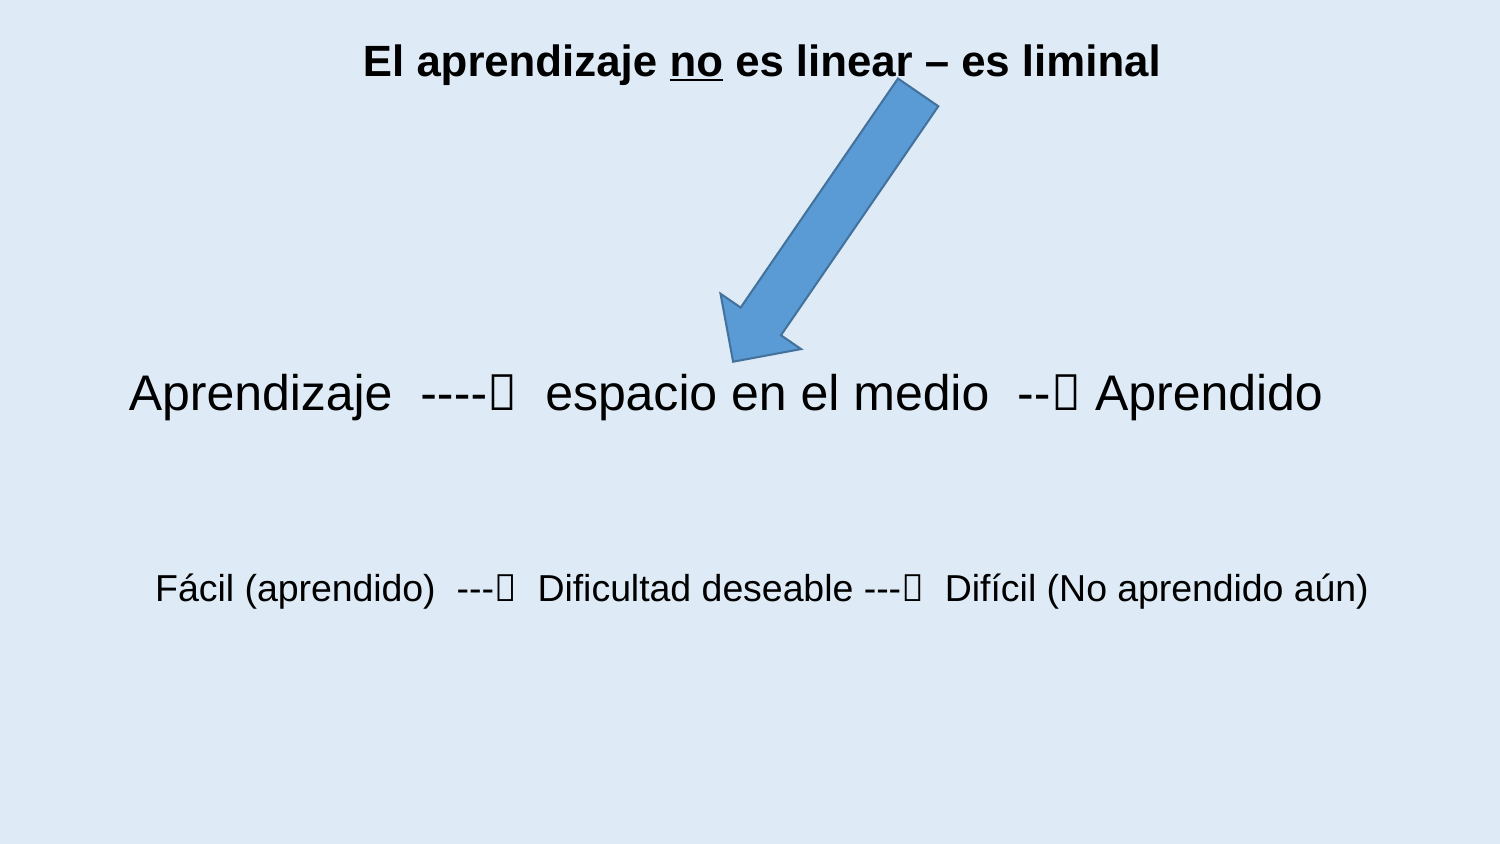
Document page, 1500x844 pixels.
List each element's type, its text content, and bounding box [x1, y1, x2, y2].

text_box El aprendizaje no es linear – es liminal [71, 24, 1453, 93]
text_box Fácil (aprendido) --- Dificultad deseable --- Difícil (No aprendido aún) [16, 556, 1500, 616]
text_box Aprendizaje ---- espacio en el medio -- Aprendido [114, 353, 1410, 429]
text_box [719, 77, 940, 363]
